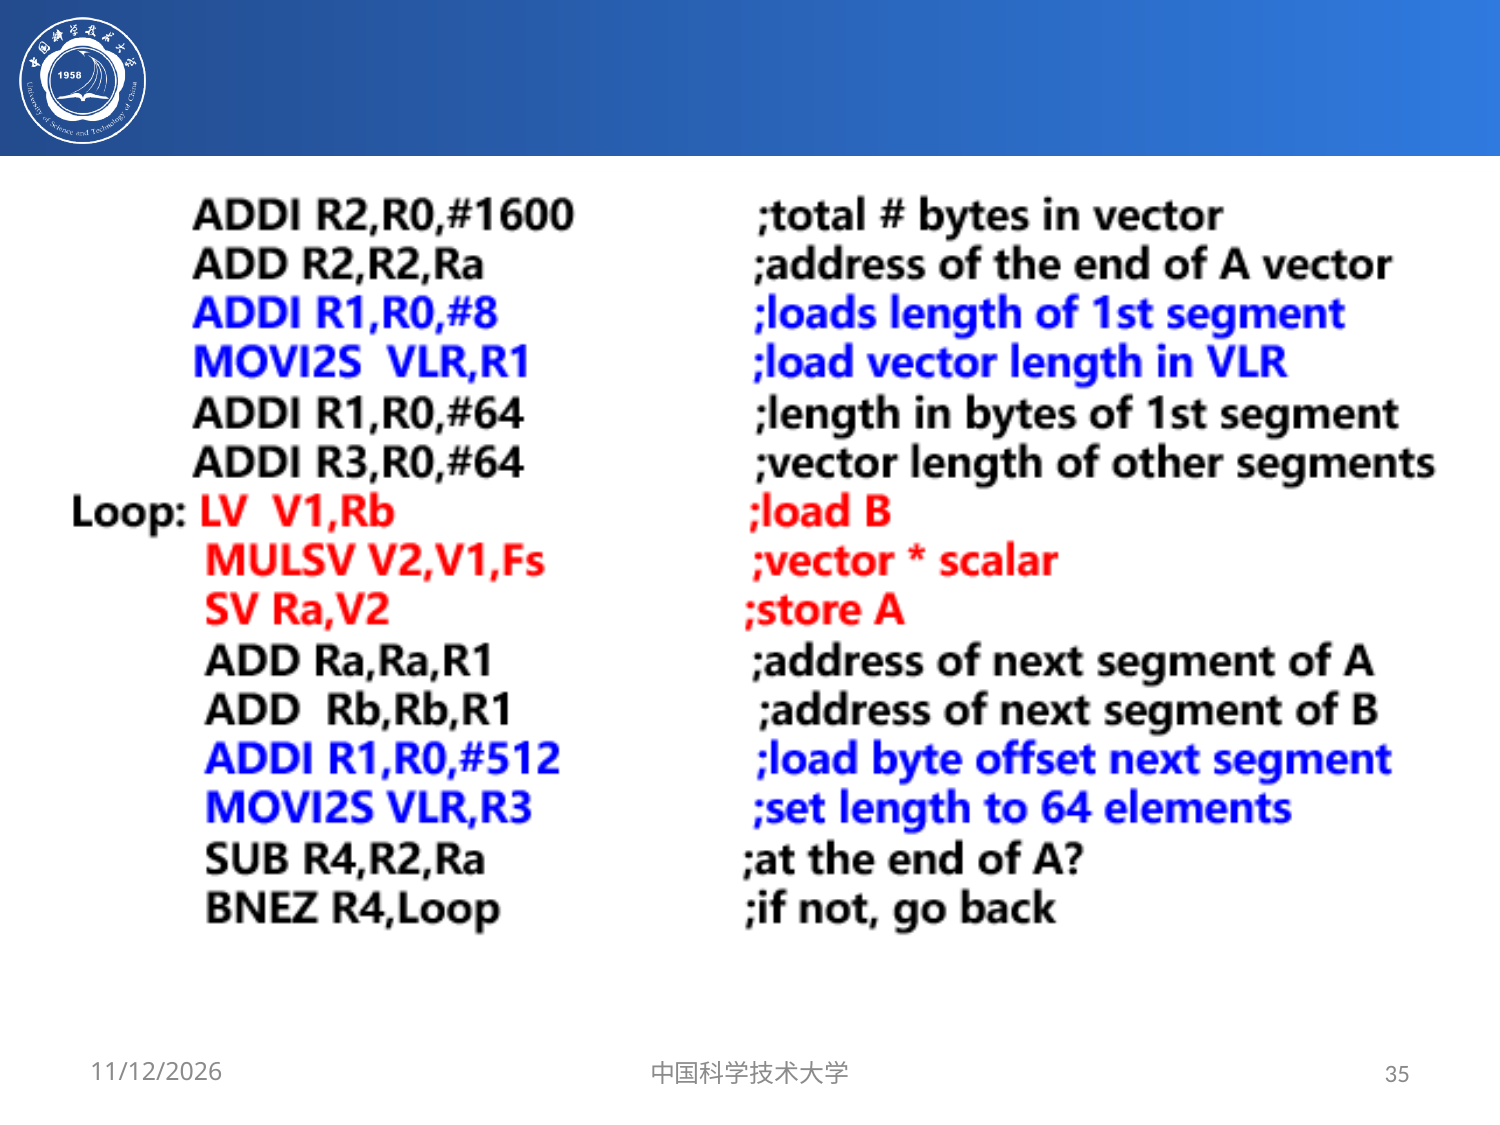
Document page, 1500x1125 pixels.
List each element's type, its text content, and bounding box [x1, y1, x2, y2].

picture [15, 169, 1495, 961]
footer 中国科学技术大学 [512, 1042, 988, 1103]
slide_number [75, 1042, 425, 1103]
picture [19, 17, 146, 144]
slide_number 35 [1074, 1042, 1425, 1103]
